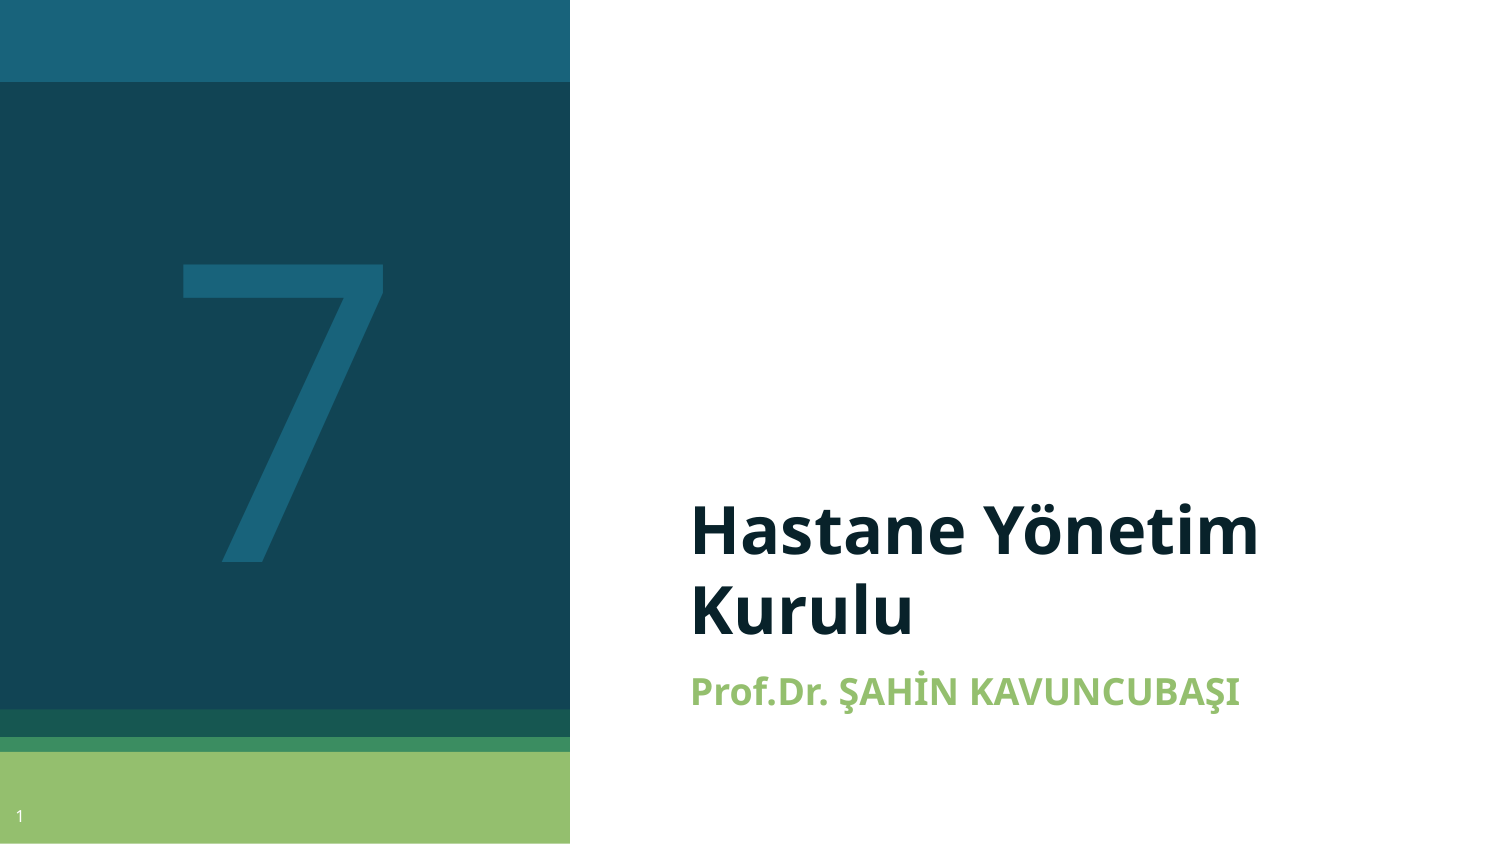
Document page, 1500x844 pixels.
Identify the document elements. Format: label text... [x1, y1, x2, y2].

title Hastane Yönetim Kurulu [674, 374, 1414, 653]
subtitle Prof.Dr. ŞAHİN KAVUNCUBAŞI [674, 653, 1414, 783]
slide_number 1 [0, 790, 49, 844]
text_box 7 [0, 82, 570, 709]
